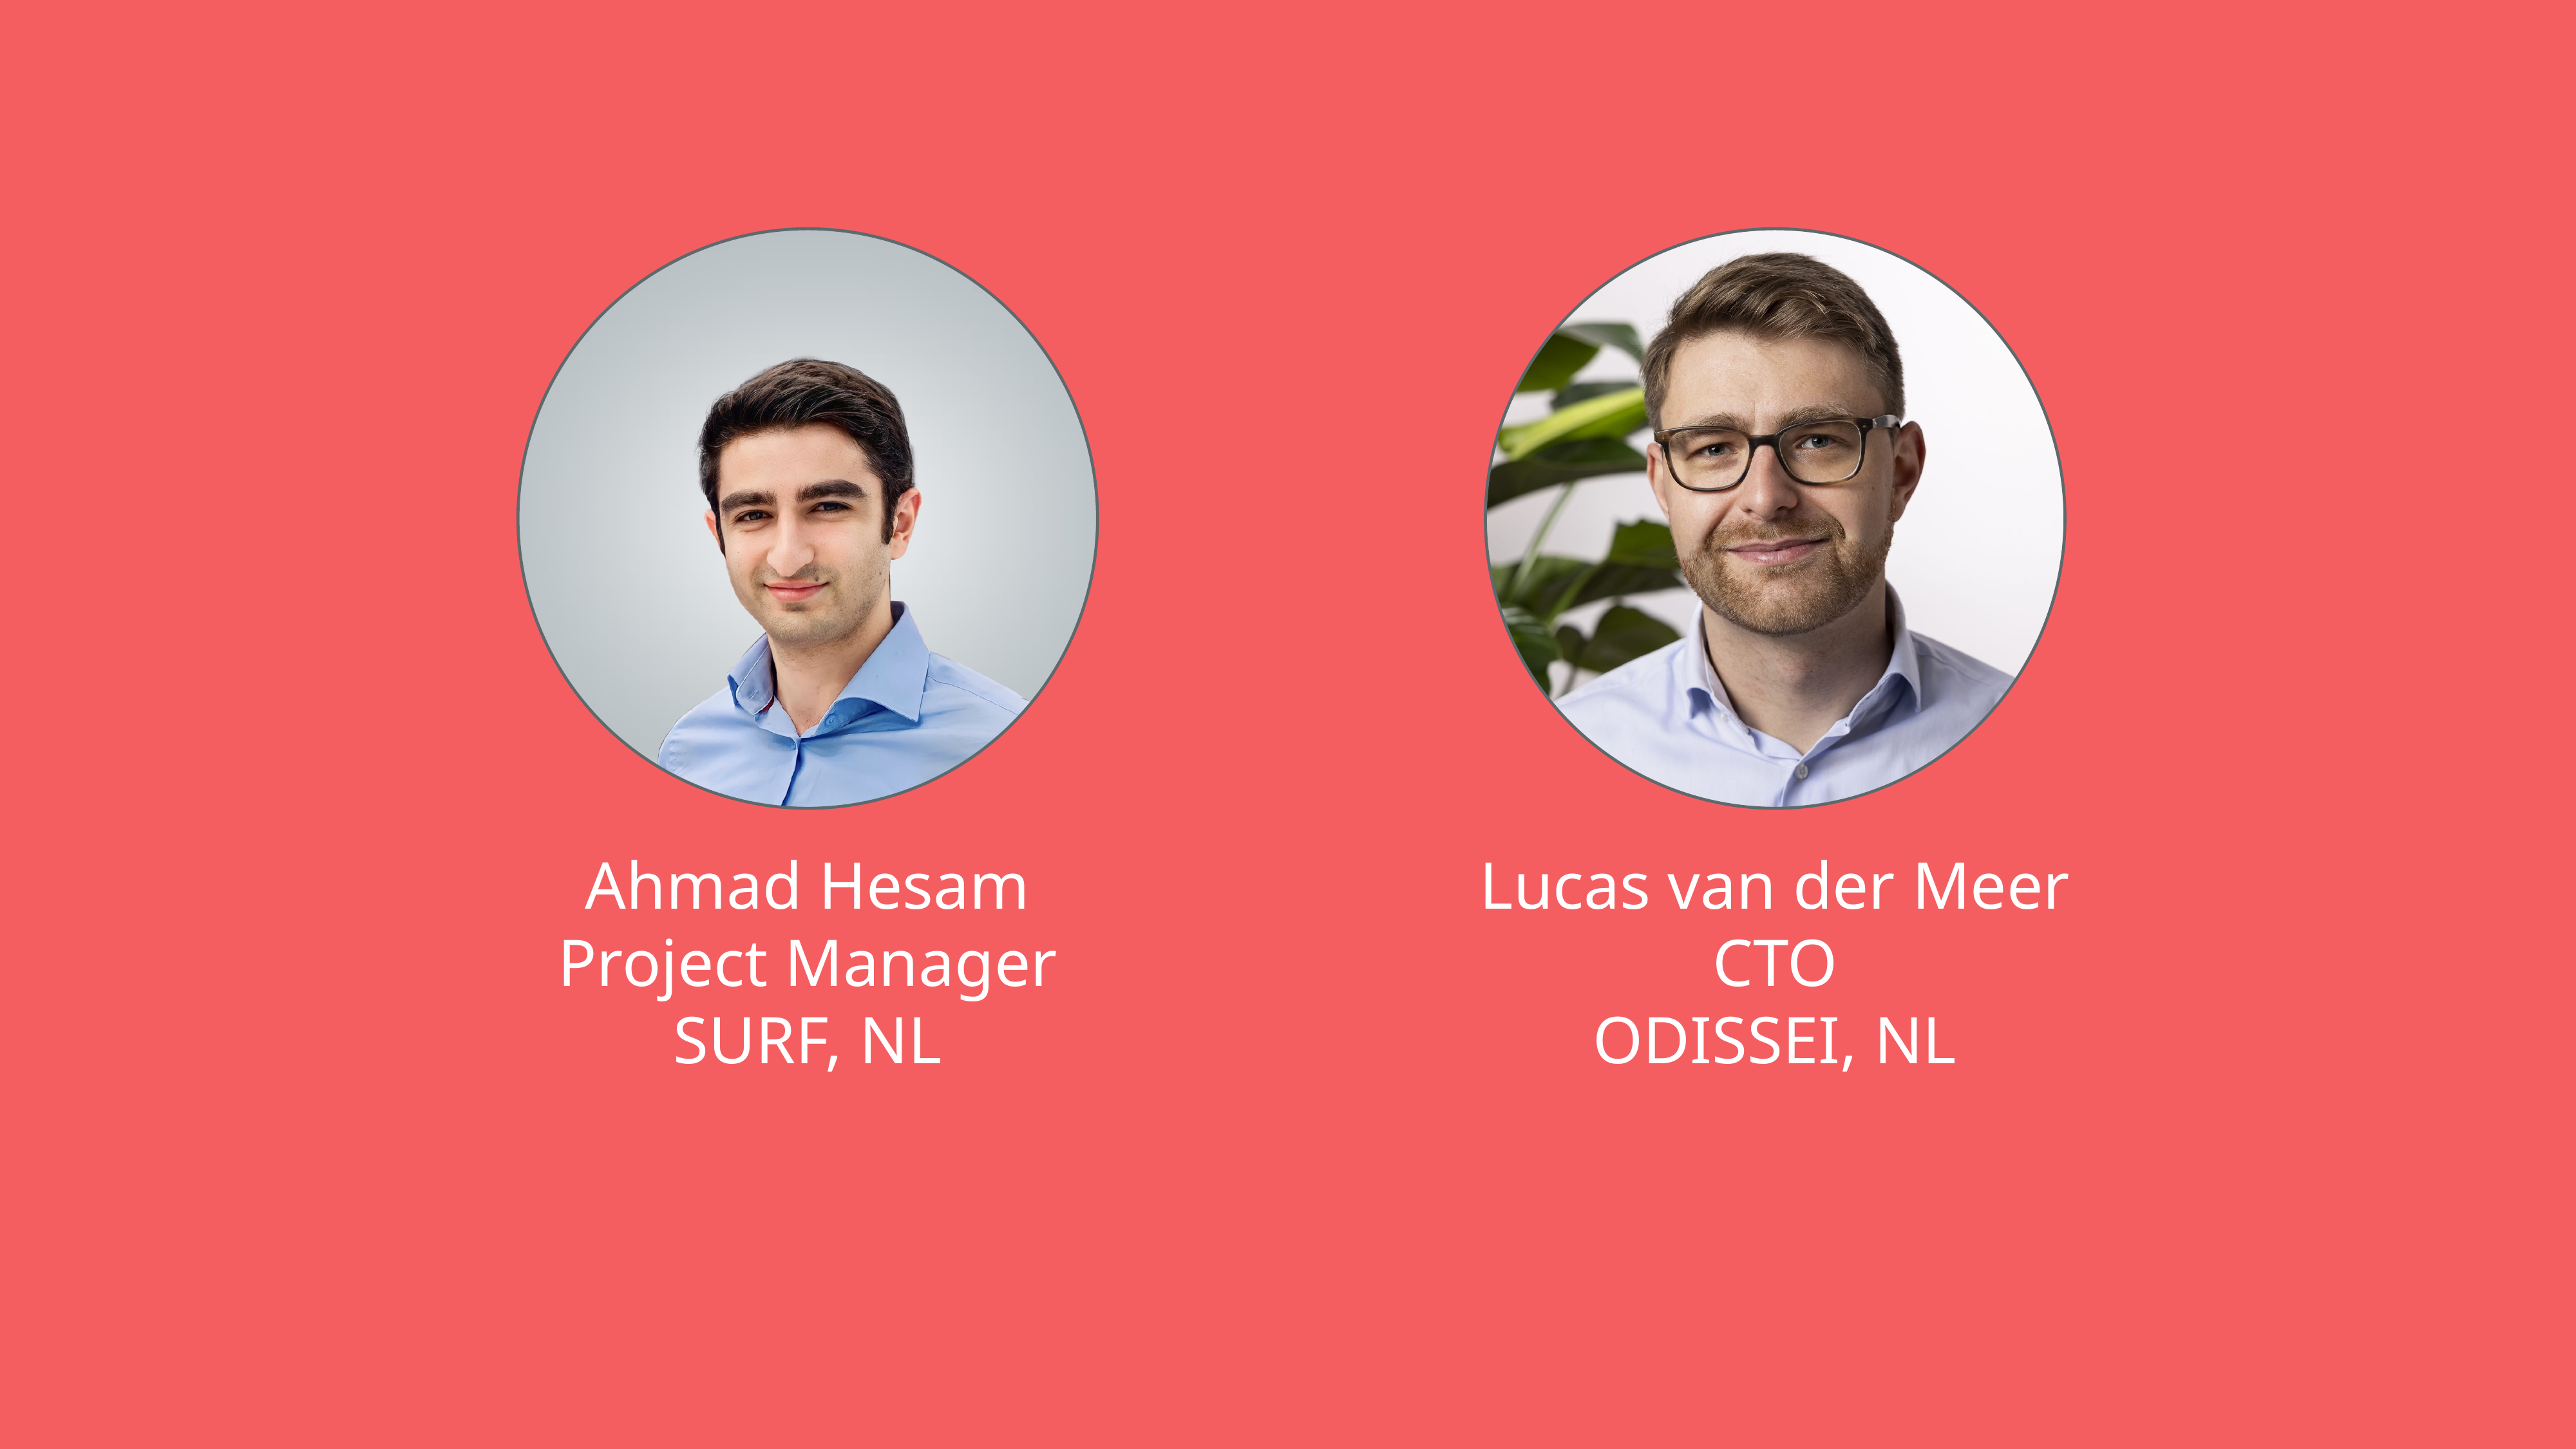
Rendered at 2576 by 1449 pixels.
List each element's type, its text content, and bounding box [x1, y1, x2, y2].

text_box Lucas van der Meer CTO ODISSEI, NL [1425, 835, 2125, 1086]
text_box Ahmad Hesam Project Manager SURF, NL [458, 835, 1158, 1086]
picture [1485, 228, 2065, 809]
picture [518, 228, 1098, 809]
